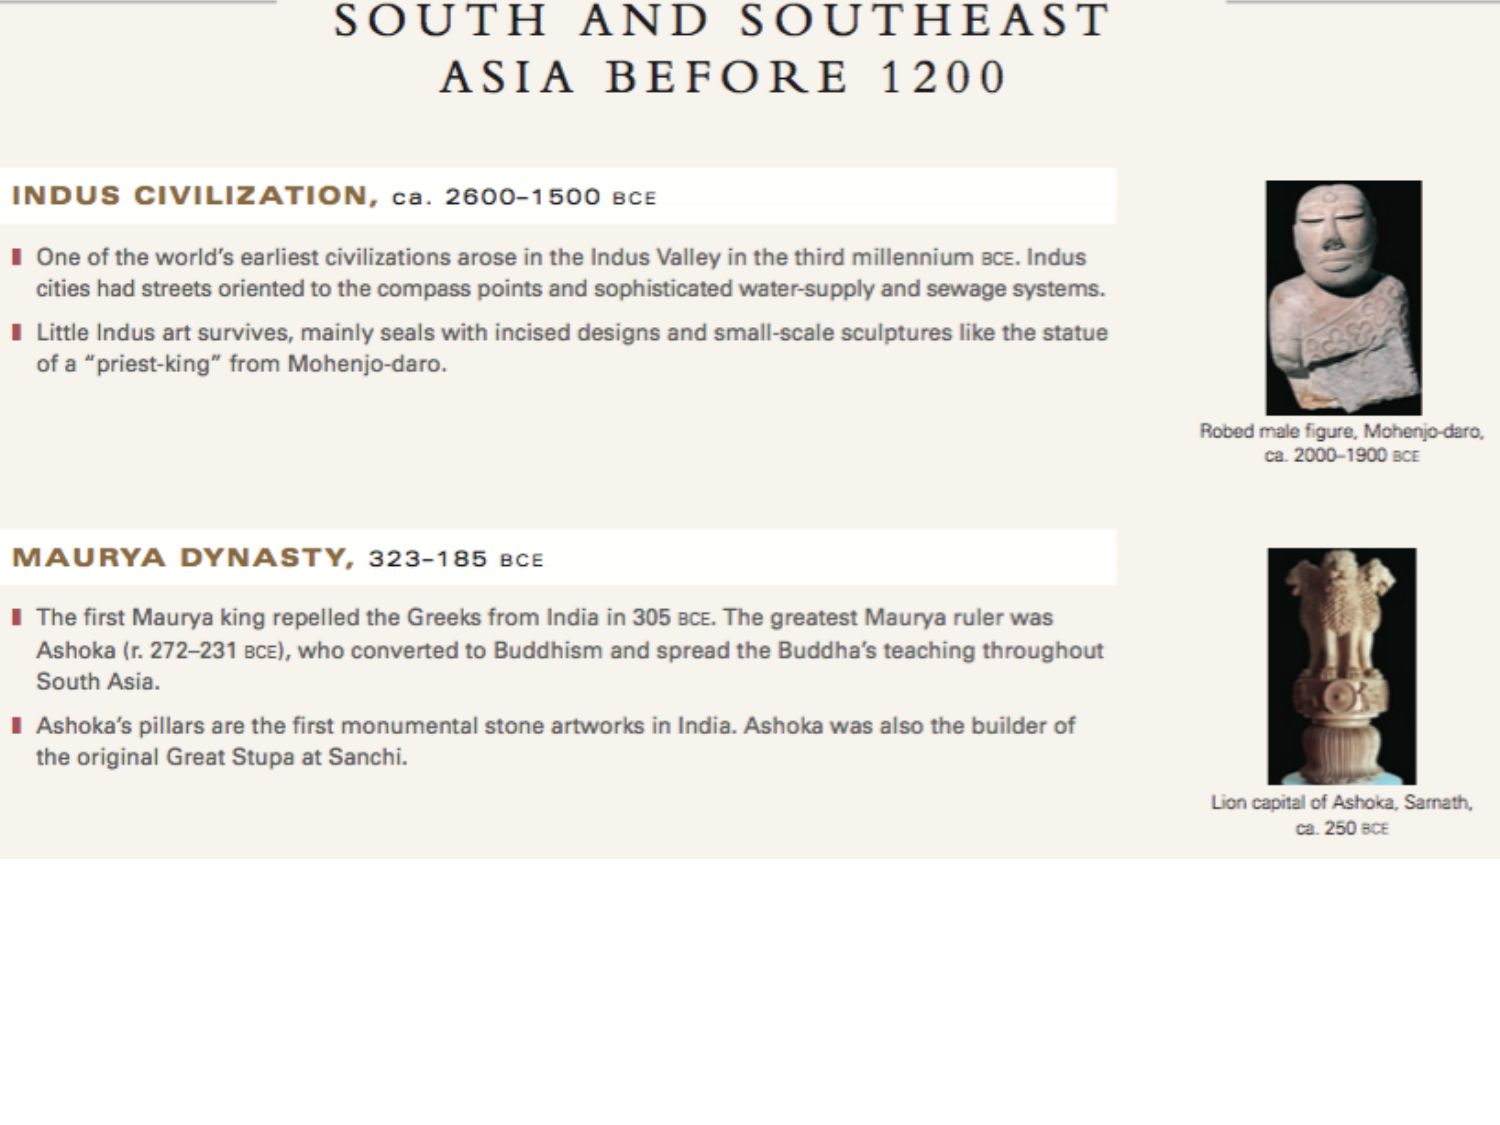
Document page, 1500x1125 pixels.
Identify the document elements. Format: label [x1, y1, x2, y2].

picture [0, 0, 1500, 859]
